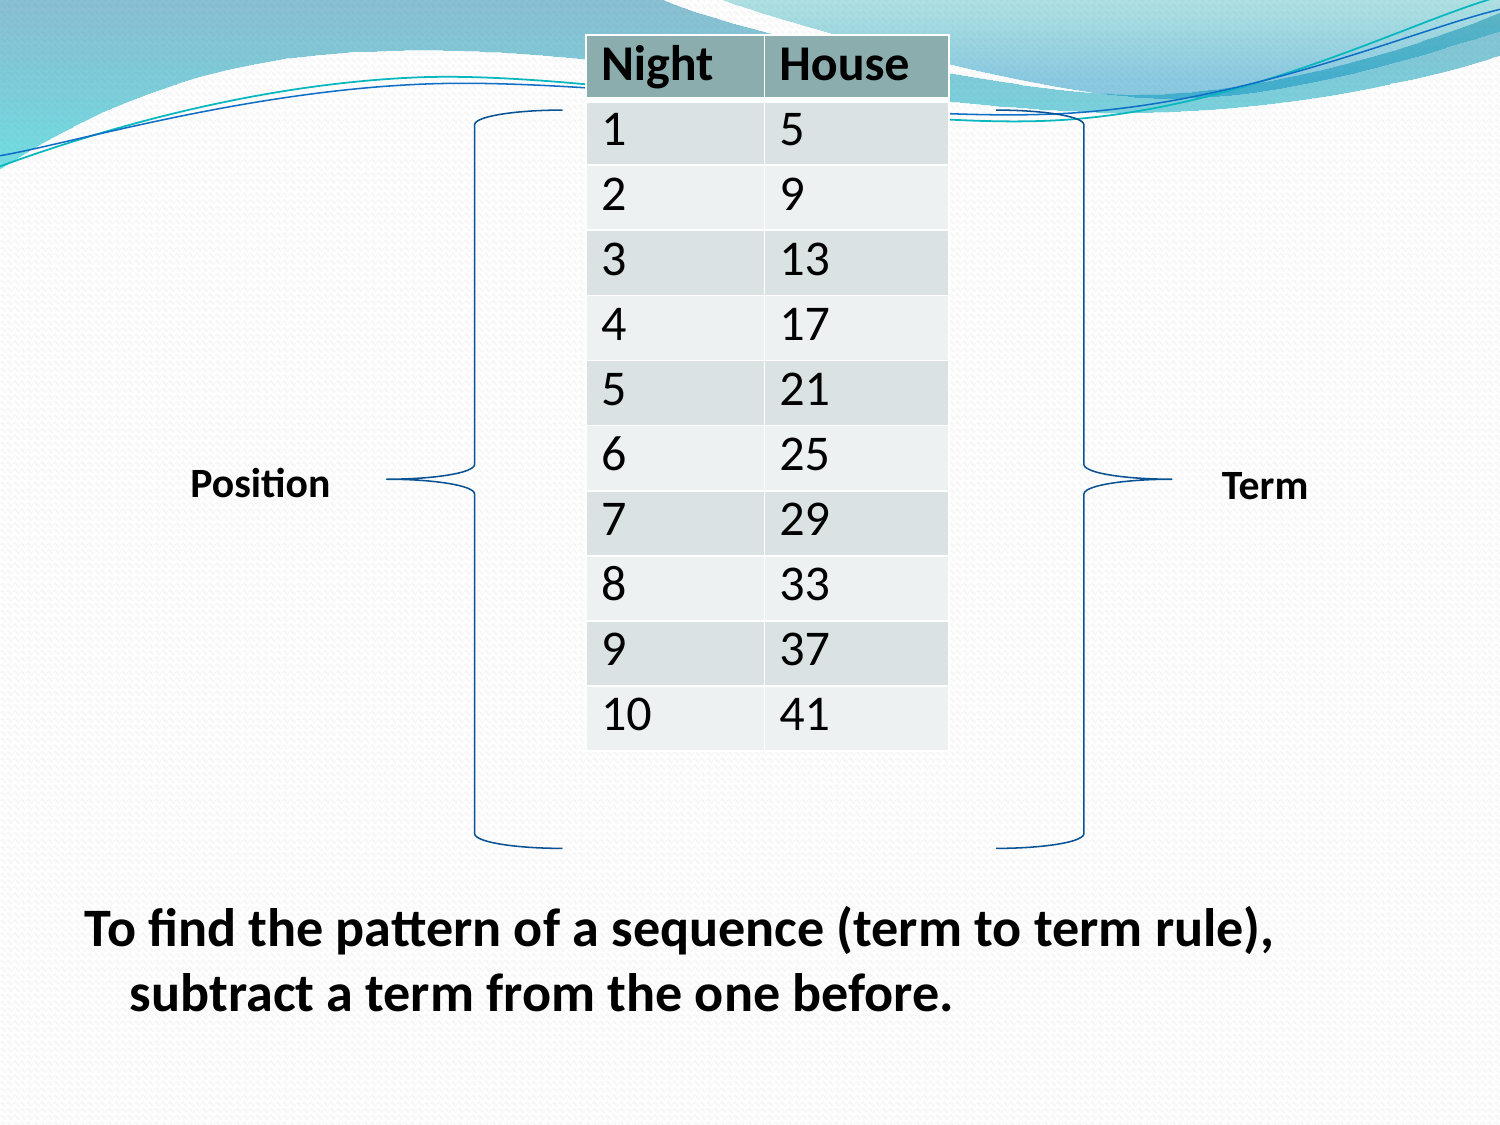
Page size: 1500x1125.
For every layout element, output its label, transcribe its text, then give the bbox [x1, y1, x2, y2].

table_cell 41 [765, 687, 948, 750]
text_box Position [175, 447, 516, 513]
text_box [996, 109, 1173, 850]
table_cell 7 [587, 492, 764, 555]
table_cell 4 [587, 296, 764, 360]
table_cell 2 [587, 166, 764, 229]
table_cell 33 [765, 557, 948, 620]
table_cell 9 [587, 622, 764, 685]
table_cell 1 [587, 103, 764, 164]
table_cell 13 [765, 231, 948, 295]
table_cell 9 [765, 166, 948, 229]
table_cell 29 [765, 492, 948, 555]
table_cell 25 [765, 426, 948, 490]
table_cell 37 [765, 622, 948, 685]
table_header House [765, 36, 948, 97]
table_cell 5 [765, 103, 948, 164]
text_box Term [1207, 450, 1500, 515]
table_cell 17 [765, 296, 948, 360]
table_cell 5 [587, 361, 764, 425]
text_box To find the pattern of a sequence (term to term rule), subtract a term from the one before. [70, 884, 1360, 1030]
table_header Night [587, 36, 764, 97]
table_cell 8 [587, 557, 764, 620]
table_cell 6 [587, 426, 764, 490]
table_cell 10 [587, 687, 764, 750]
table_cell 3 [587, 231, 764, 295]
table_cell 21 [765, 361, 948, 425]
text_box [473, 109, 563, 850]
